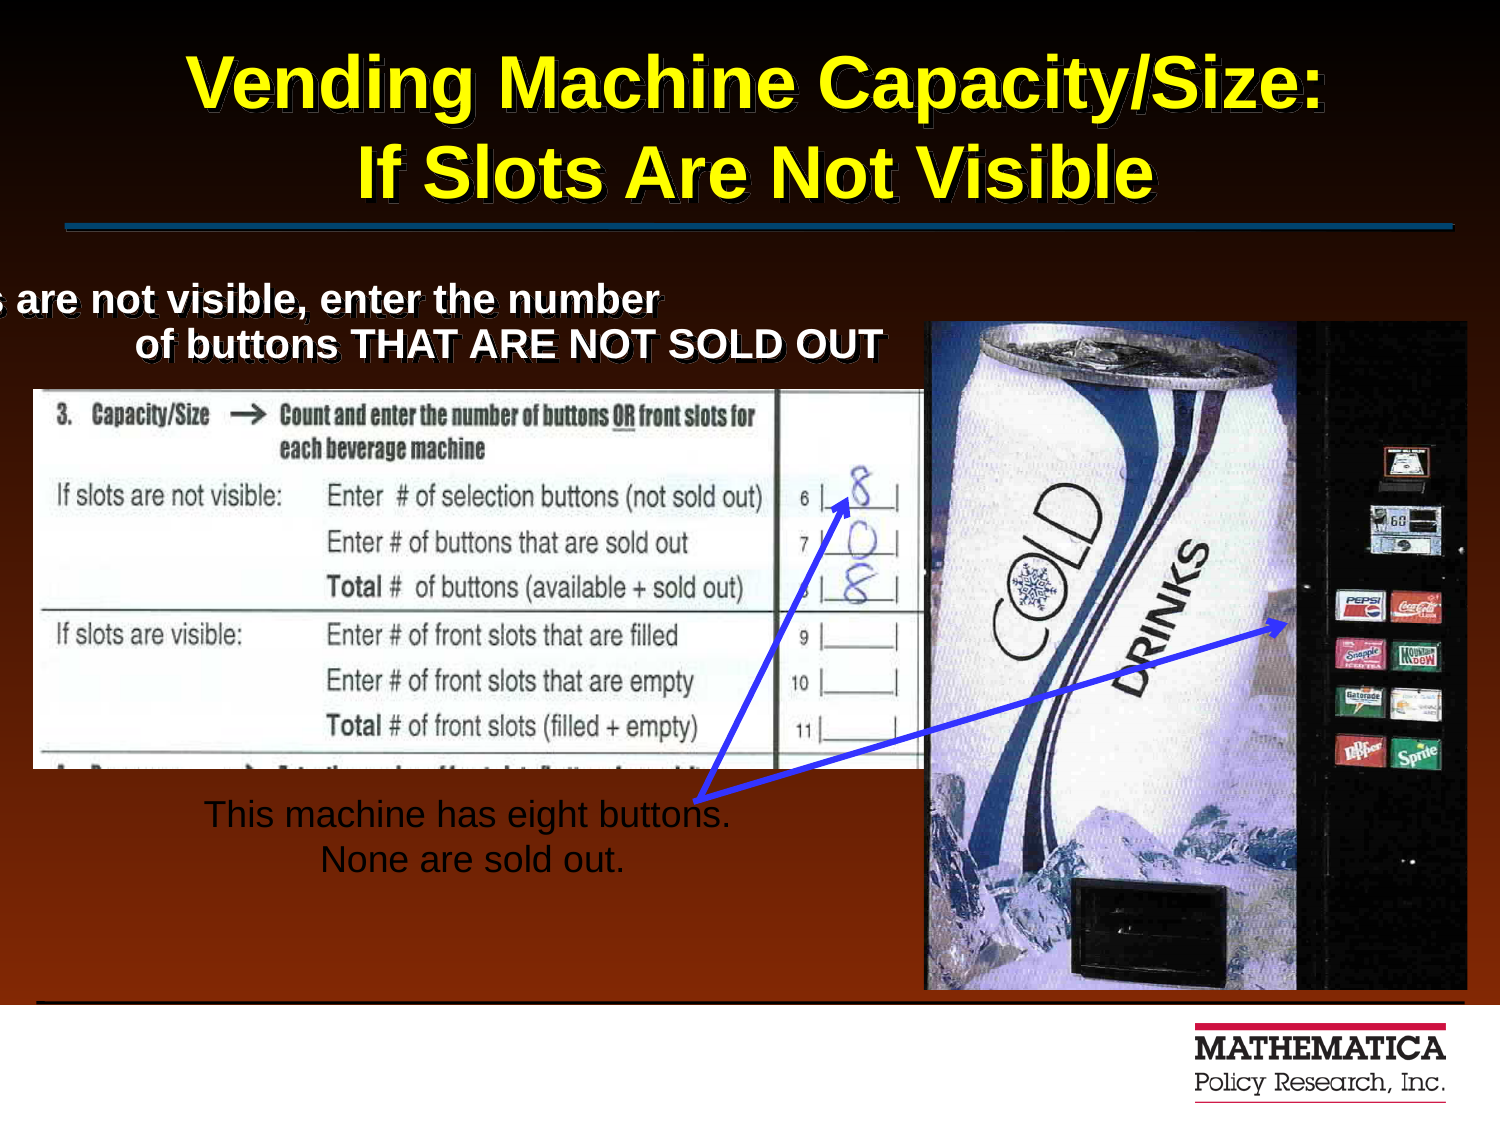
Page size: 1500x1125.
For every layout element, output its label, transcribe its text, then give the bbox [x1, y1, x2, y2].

text_box This machine has eight buttons. None are sold out. [185, 782, 760, 887]
picture [1186, 1014, 1453, 1110]
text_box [692, 622, 1289, 802]
list If slots are not visible, enter the number of buttons THAT ARE NOT SOLD OUT [0, 267, 1150, 379]
picture [33, 321, 1468, 990]
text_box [620, 573, 926, 725]
title Vending Machine Capacity/Size: If Slots Are Not Visible [62, 33, 1450, 222]
